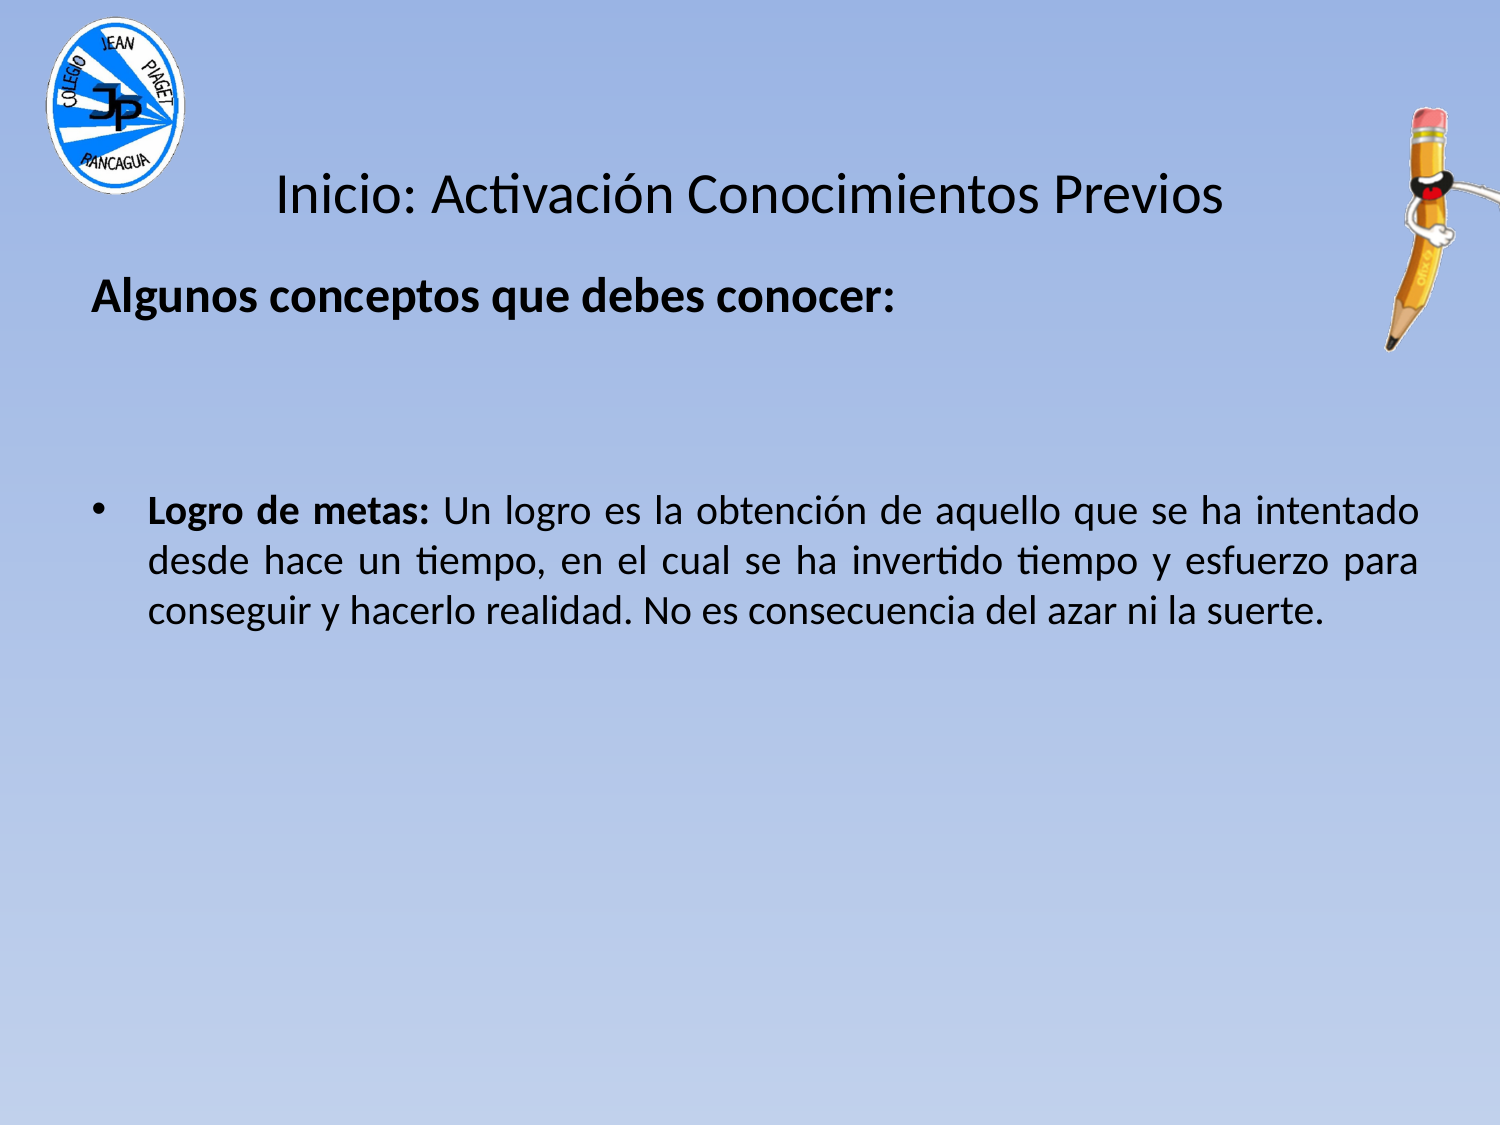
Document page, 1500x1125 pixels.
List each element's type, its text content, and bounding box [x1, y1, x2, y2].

picture [1257, 42, 1500, 397]
title Inicio: Activación Conocimientos Previos [112, 125, 1252, 255]
picture [13, 14, 225, 197]
subtitle Algunos conceptos que debes conocer: Logro de metas: Un logro es la obtención de aquello que se ha intentado desde hace un tiempo, en el cual se ha invertido tiempo y esfuerzo para conseguir y hacerlo realidad. No es consecuencia del azar ni la suerte. [76, 255, 1436, 1000]
